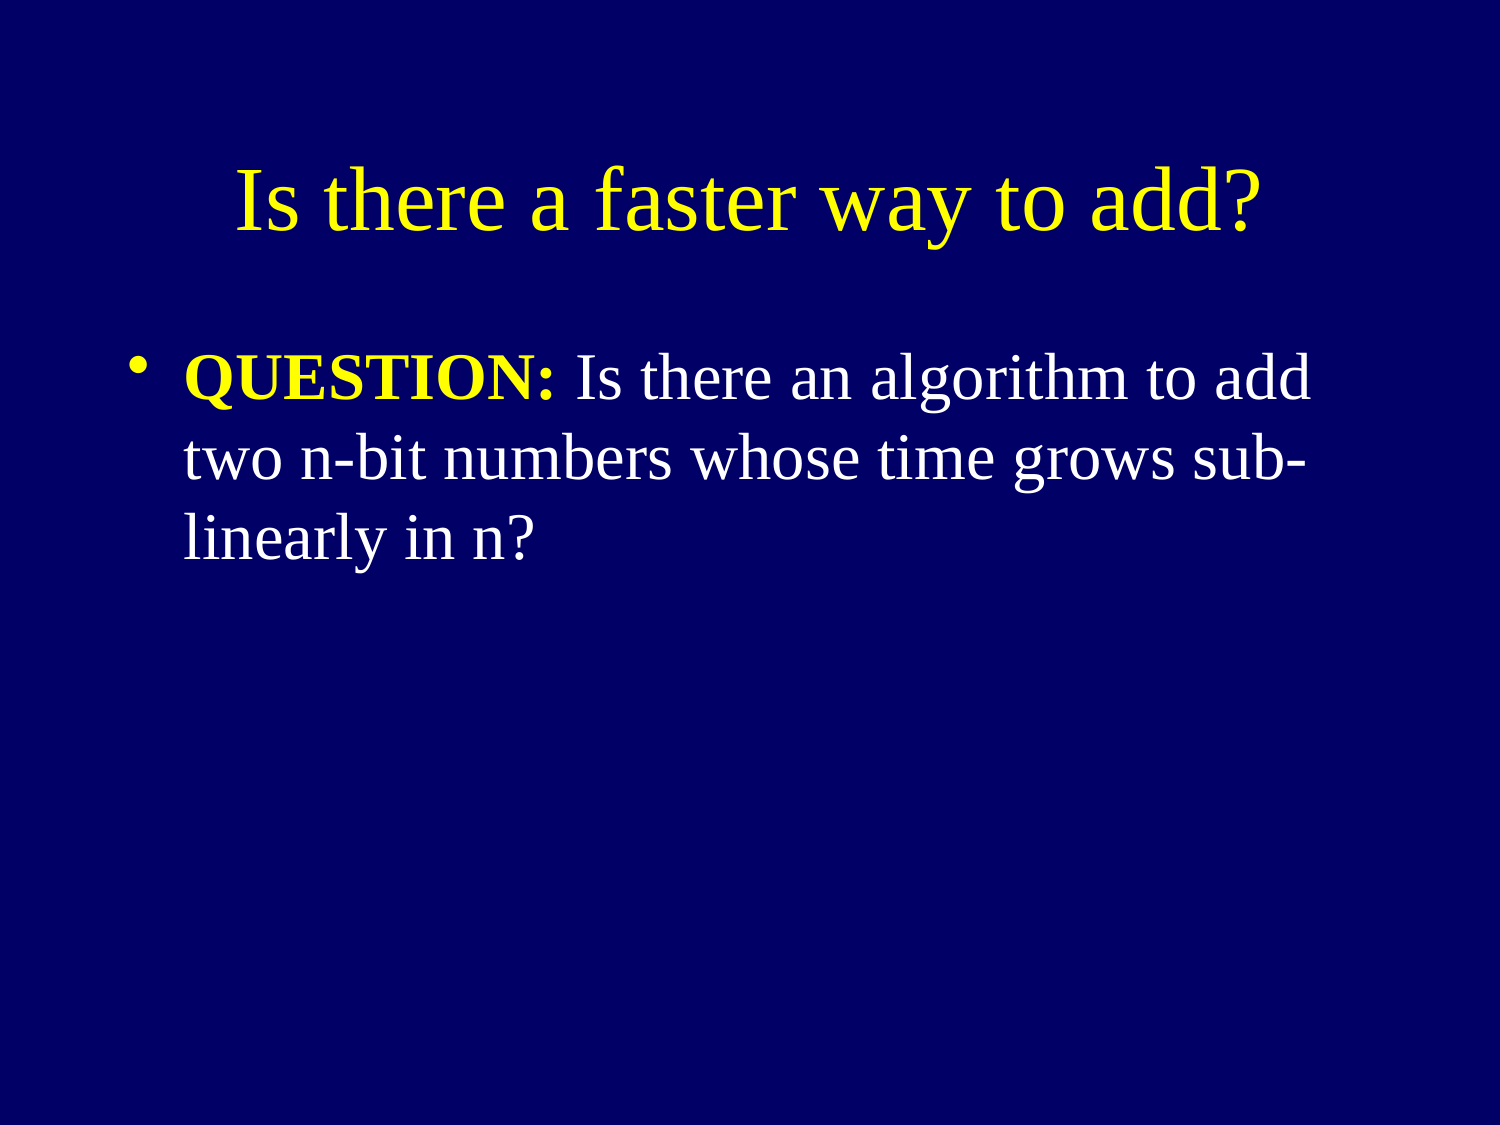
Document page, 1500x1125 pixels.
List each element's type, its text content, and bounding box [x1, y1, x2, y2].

list QUESTION: Is there an algorithm to add two n-bit numbers whose time grows sub-linearly in n? [112, 324, 1388, 1000]
title Is there a faster way to add? [112, 99, 1388, 288]
